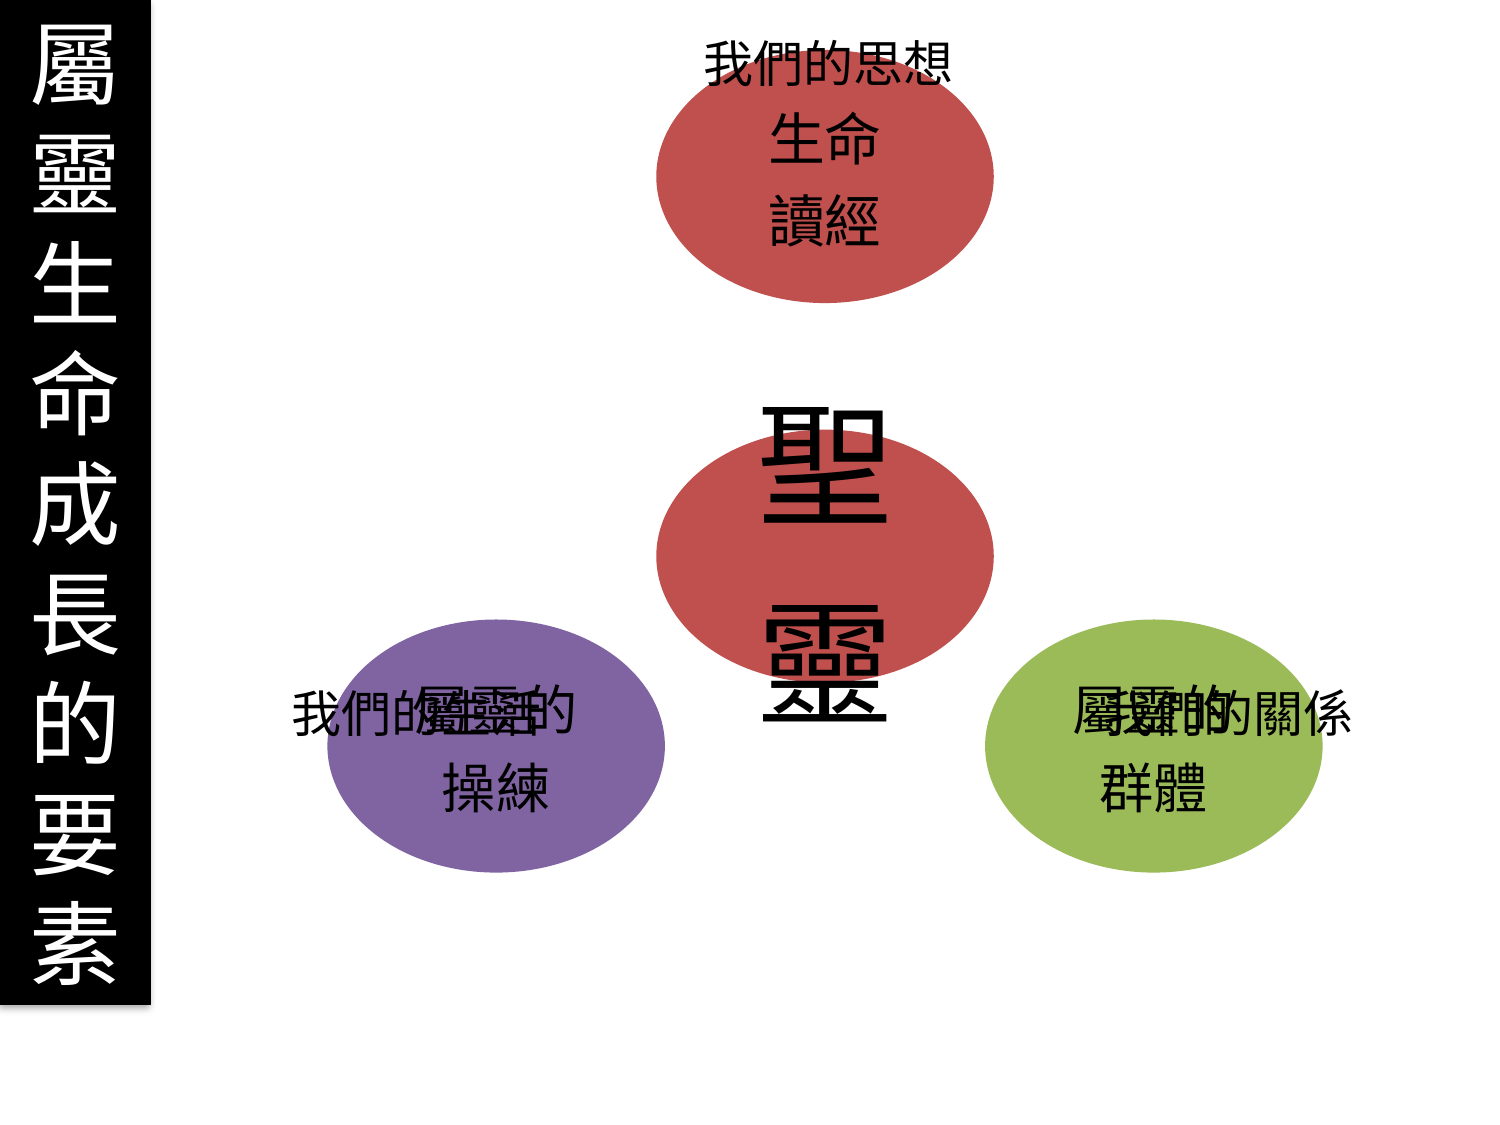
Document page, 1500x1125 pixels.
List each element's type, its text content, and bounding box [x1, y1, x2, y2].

text_box 屬靈生命成長的要素 [0, 0, 151, 1005]
text_box 我們的思想 [688, 24, 969, 48]
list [149, 49, 1500, 1063]
